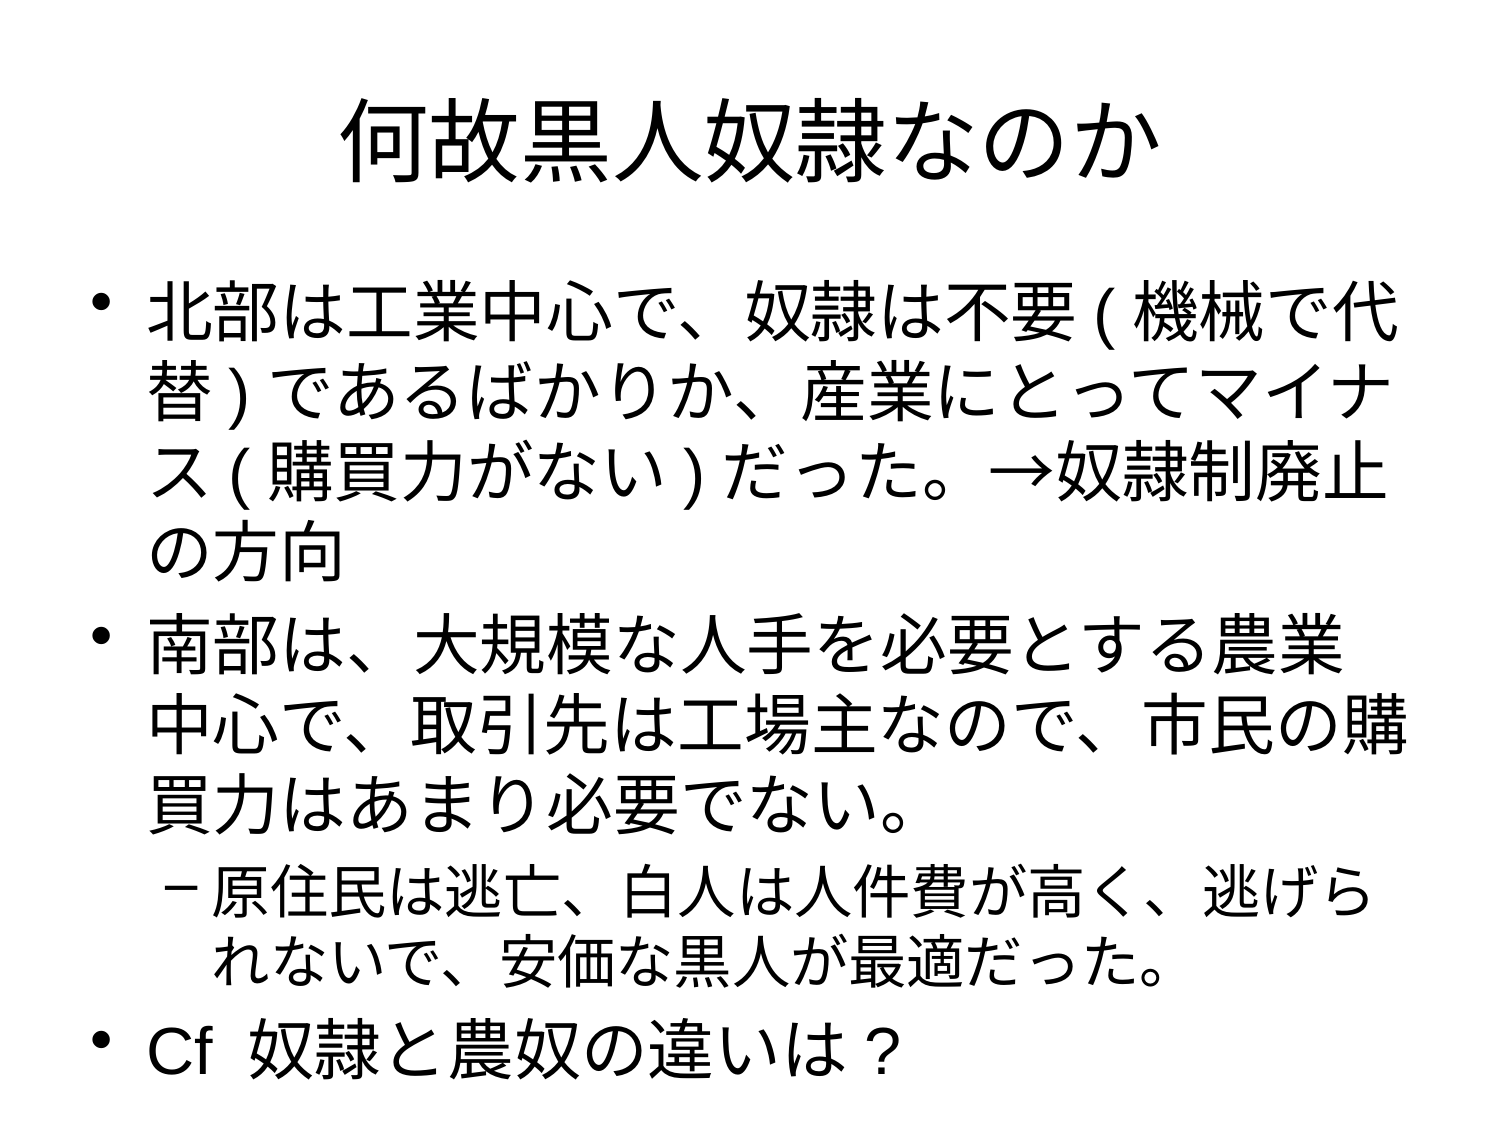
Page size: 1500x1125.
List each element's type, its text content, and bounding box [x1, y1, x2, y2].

list 北部は工業中心で、奴隷は不要(機械で代替)であるばかりか、産業にとってマイナス(購買力がない)だった。→奴隷制廃止の方向 南部は、大規模な人手を必要とする農業中心で、取引先は工場主なので、市民の購買力はあまり必要でない。 原住民は逃亡、白人は人件費が高く、逃げられないで、安価な黒人が最適だった。 Cf 奴隷と農奴の違いは? [74, 262, 1426, 1006]
title 何故黒人奴隷なのか [74, 44, 1426, 233]
